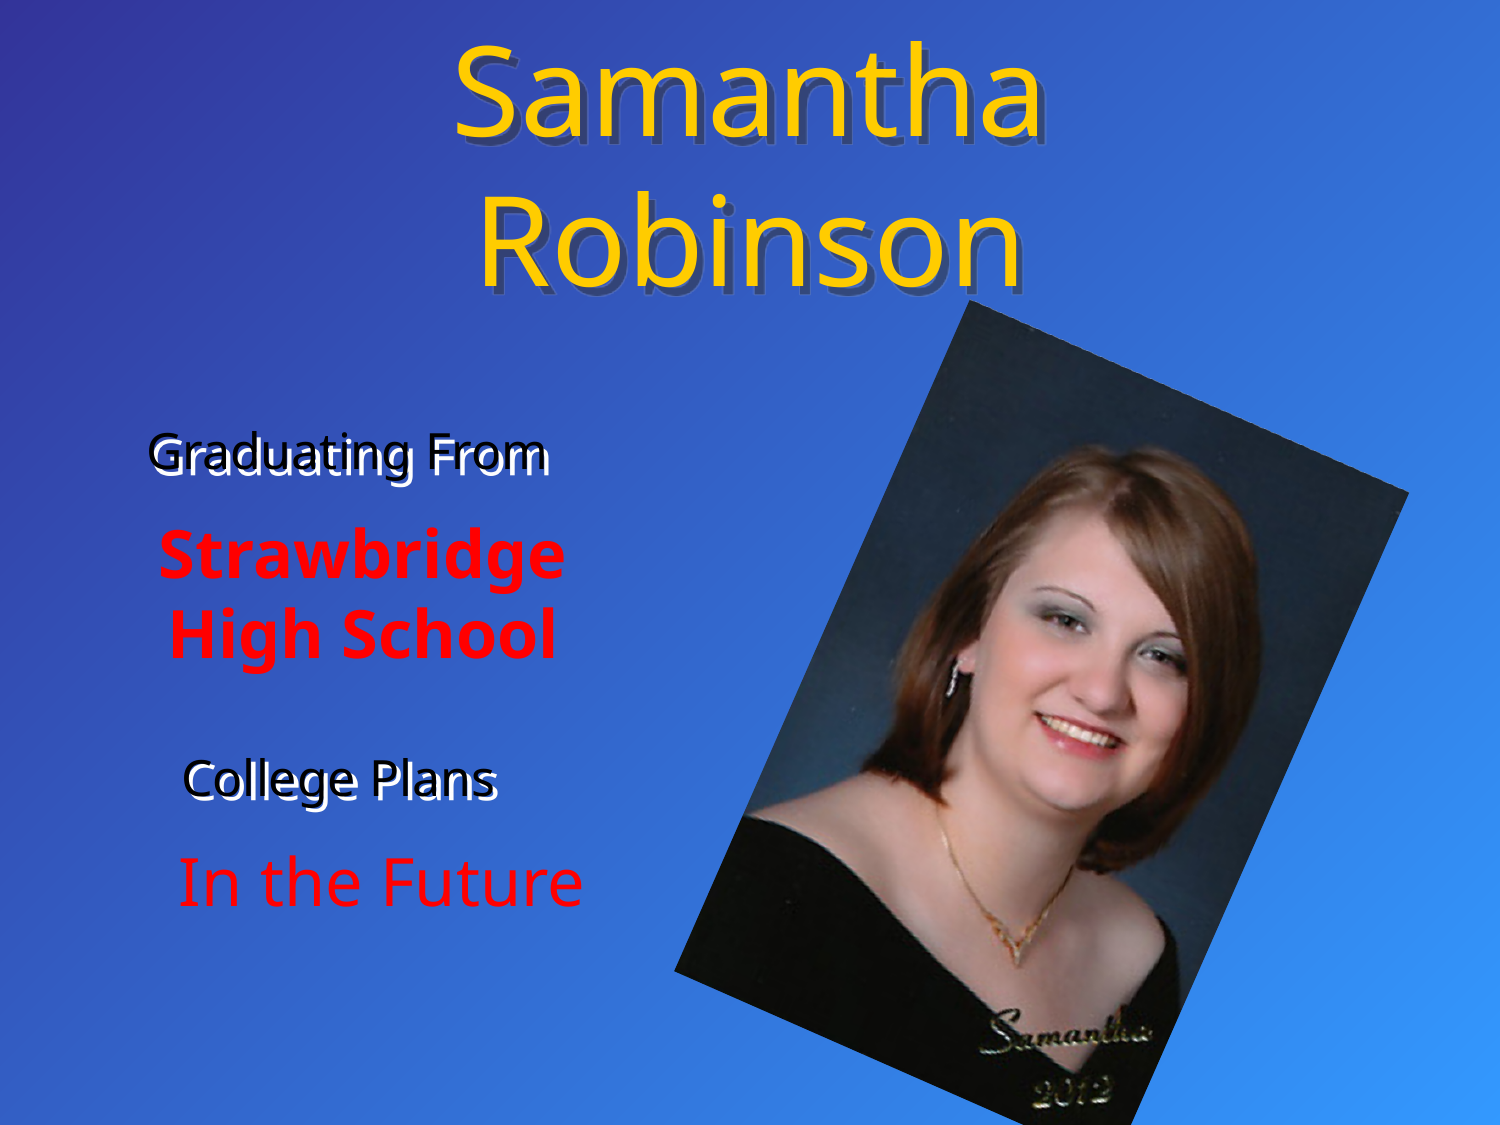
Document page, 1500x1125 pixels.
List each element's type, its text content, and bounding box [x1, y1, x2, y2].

text_box College Plans [166, 738, 617, 814]
text_box Strawbridge High School [120, 504, 606, 679]
text_box [38, 732, 726, 973]
text_box In the Future [58, 831, 706, 927]
text_box Graduating From [131, 412, 719, 487]
picture [674, 300, 1410, 1125]
text_box Samantha Robinson [0, 4, 1500, 319]
